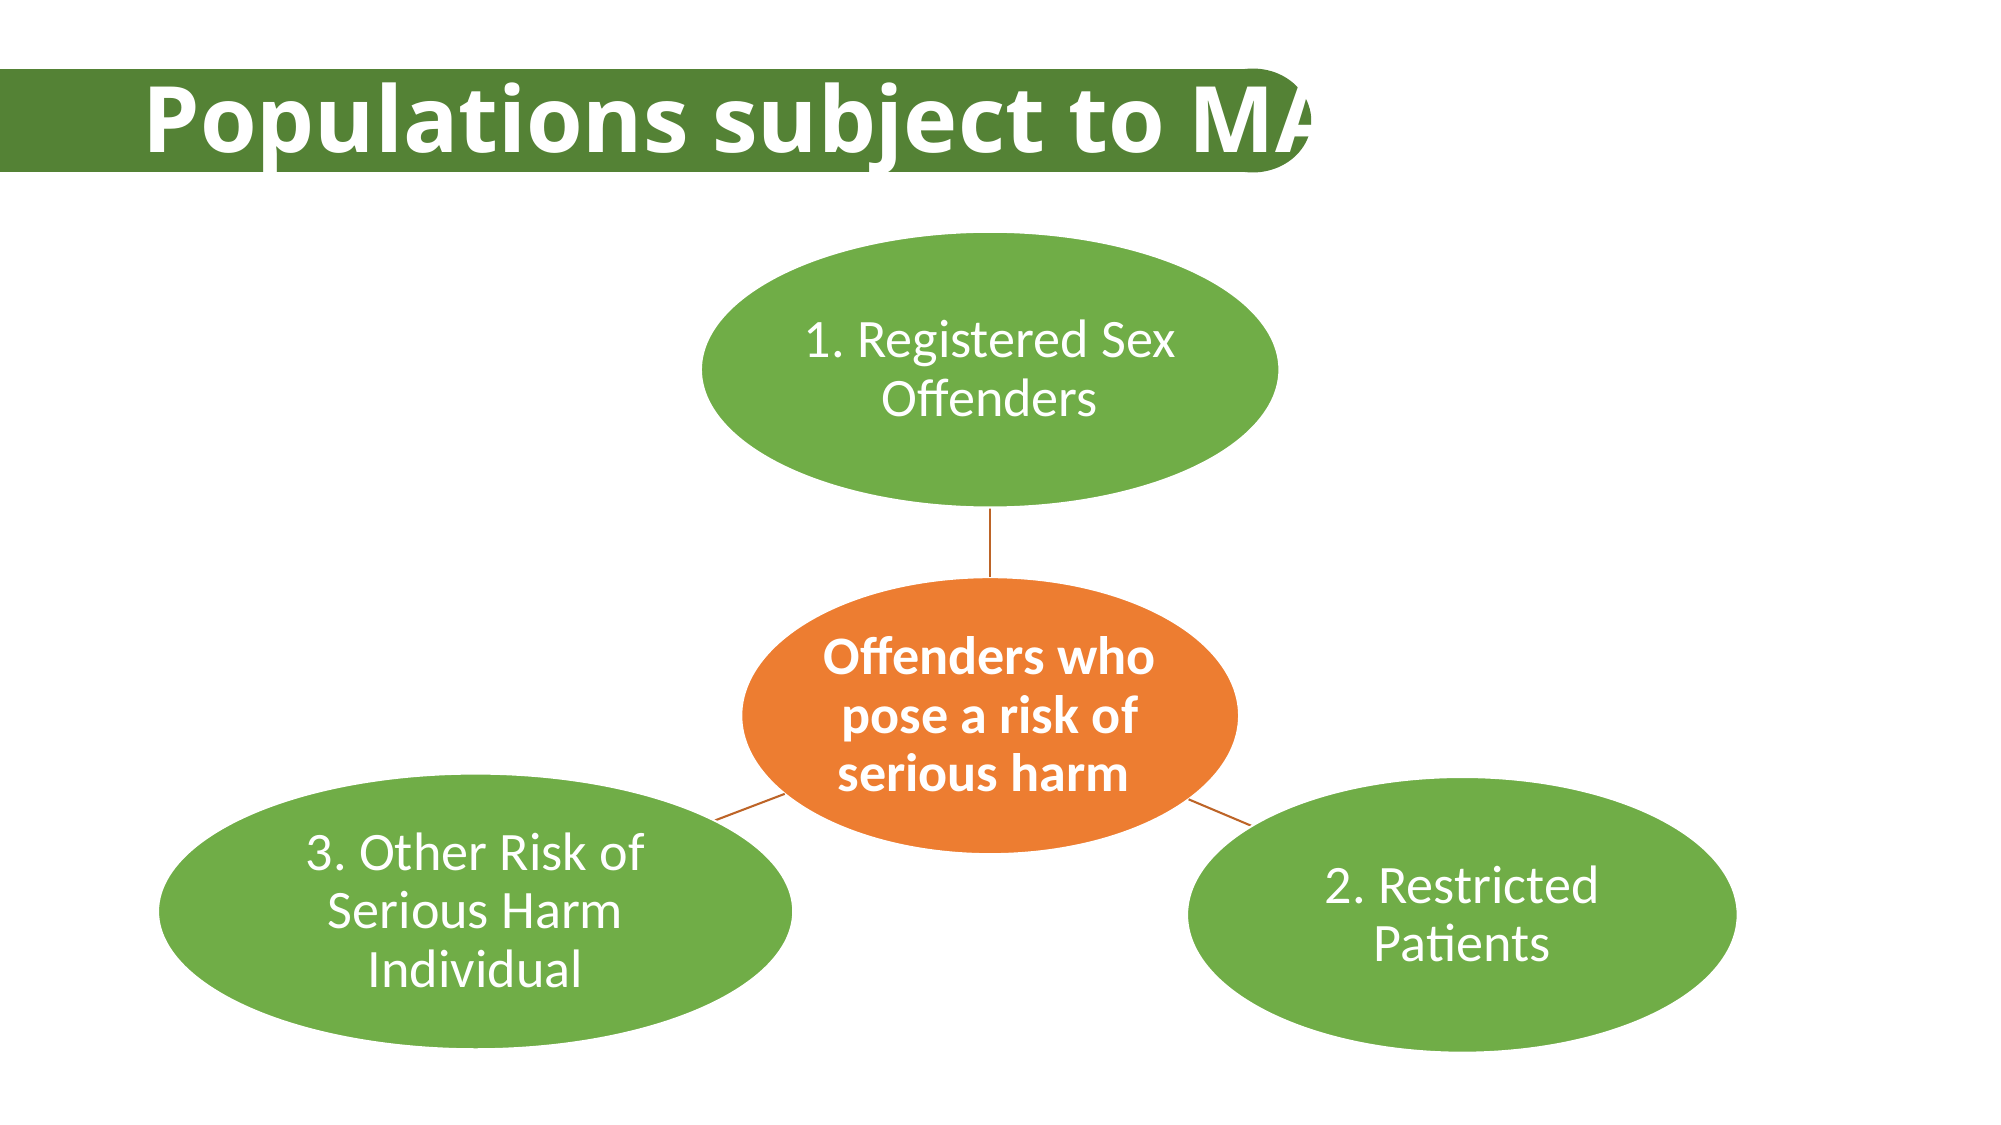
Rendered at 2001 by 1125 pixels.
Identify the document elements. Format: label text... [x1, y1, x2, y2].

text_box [0, 69, 1311, 172]
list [90, 231, 1813, 1053]
title Populations subject to MAPPA [127, 14, 1853, 232]
